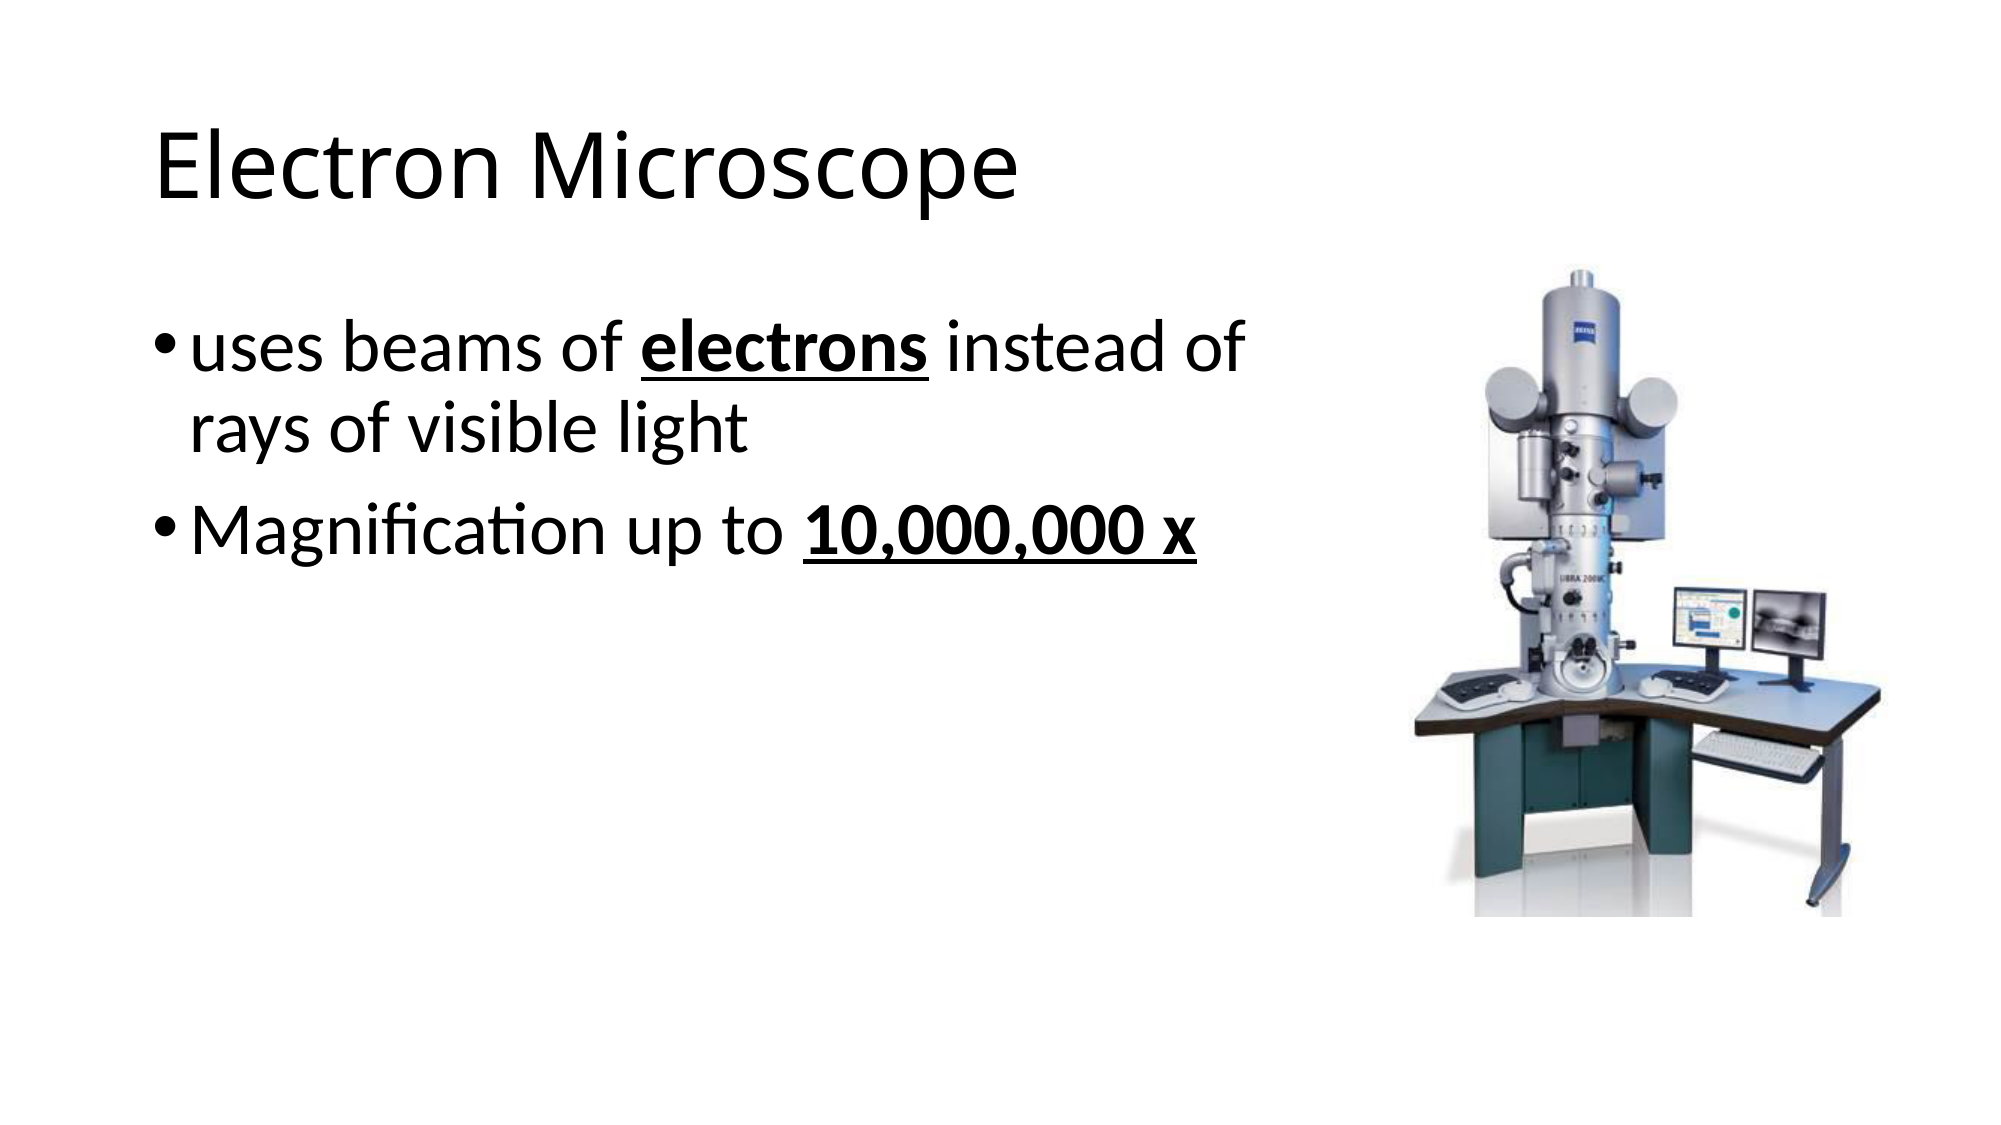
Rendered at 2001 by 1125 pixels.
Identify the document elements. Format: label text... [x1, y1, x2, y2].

list uses beams of electrons instead of rays of visible light Magnification up to 10,000,000 x [137, 299, 1396, 1014]
picture [1385, 240, 1909, 917]
title Electron Microscope [137, 59, 1863, 278]
